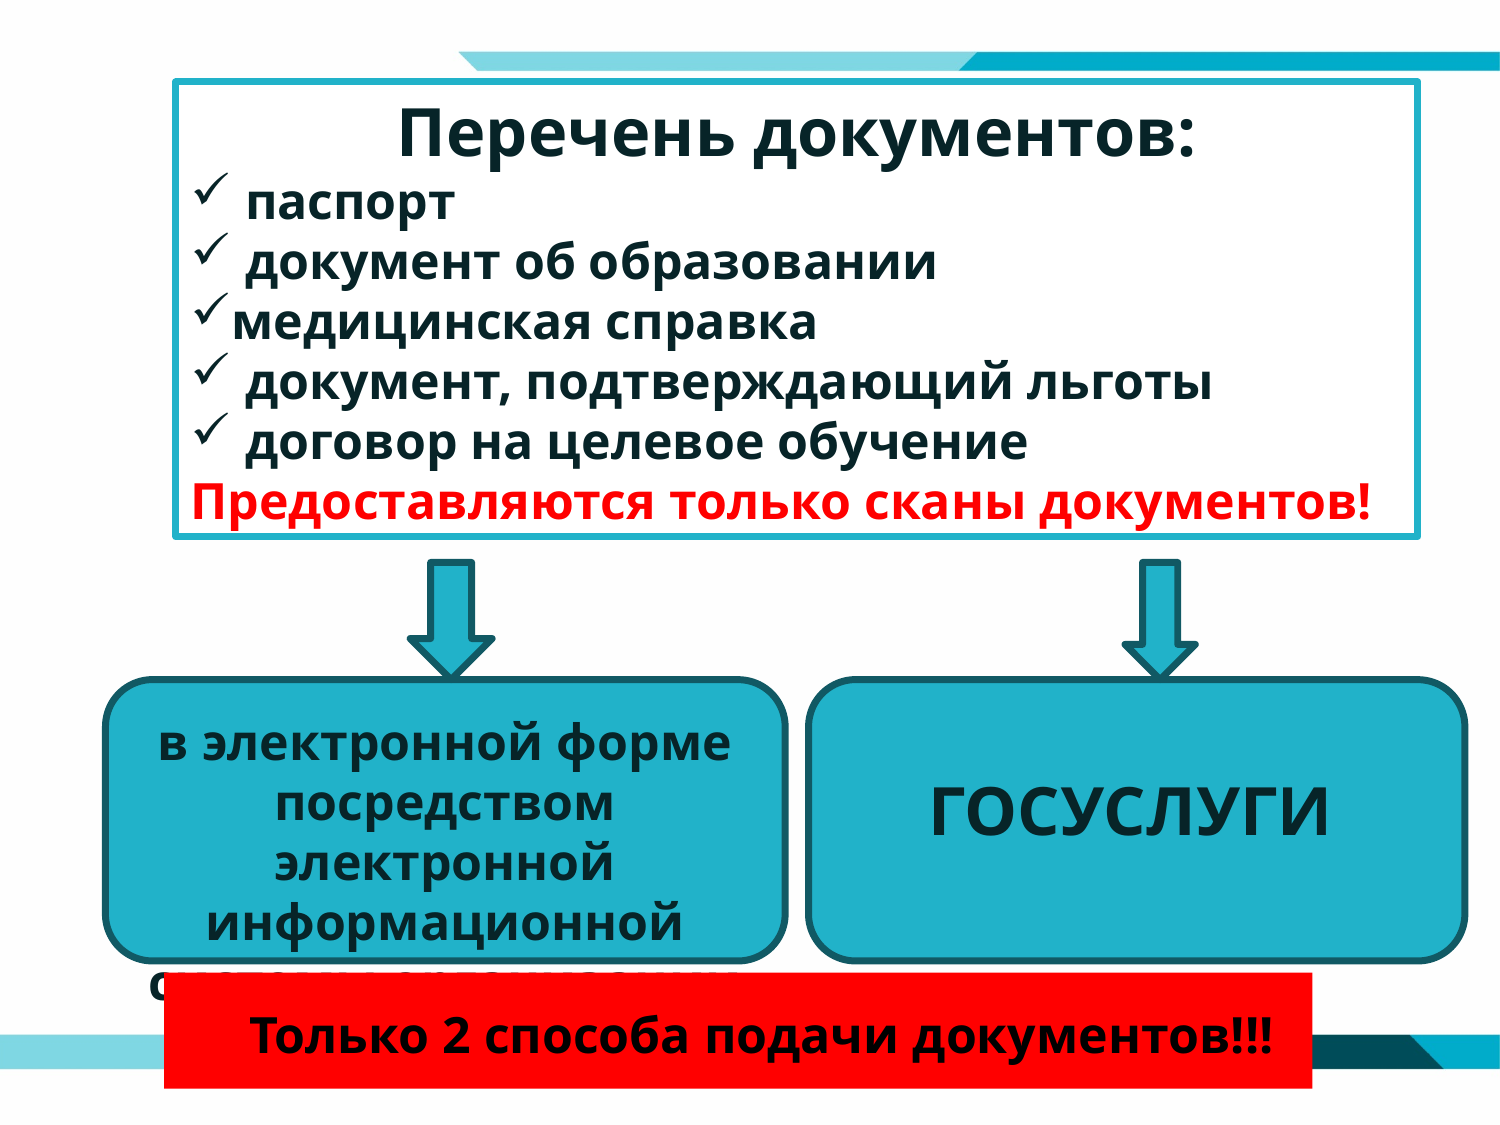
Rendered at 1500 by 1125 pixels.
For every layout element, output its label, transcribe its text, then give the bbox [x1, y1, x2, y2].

text_box Только 2 способа подачи документов!!! [234, 996, 1372, 1071]
text_box ГОСУСЛУГИ [878, 761, 1383, 857]
text_box [406, 558, 496, 684]
text_box [805, 676, 1469, 965]
text_box [1121, 558, 1199, 684]
text_box в электронной форме посредством электронной информационной системы организации [93, 703, 797, 1018]
text_box [107, 676, 783, 703]
text_box Перечень документов: паспорт документ об образовании медицинская справка документ, подтверждающий льготы договор на целевое обучение Предоставляются только сканы документов! [172, 78, 1421, 540]
picture [0, 0, 1500, 1125]
text_box [164, 972, 1313, 1089]
